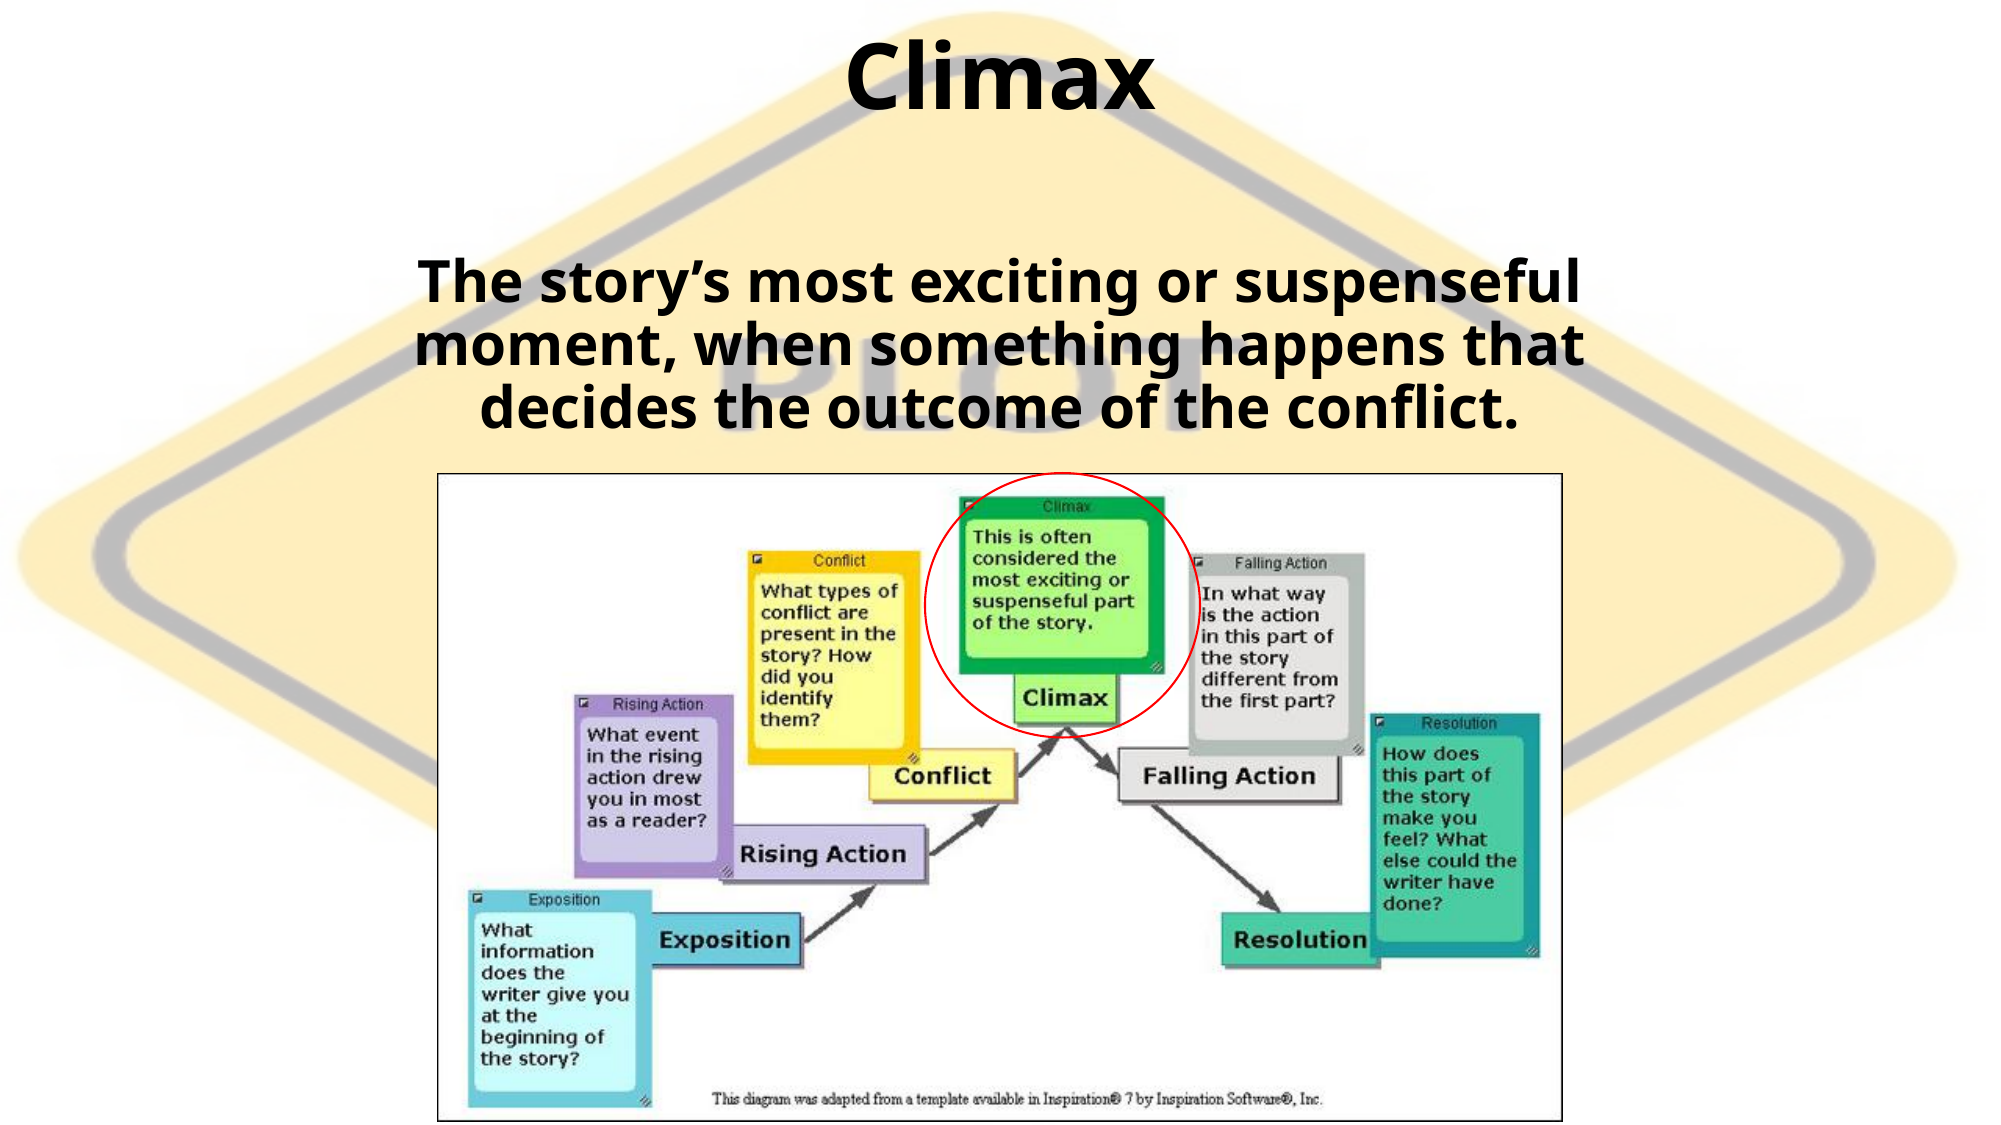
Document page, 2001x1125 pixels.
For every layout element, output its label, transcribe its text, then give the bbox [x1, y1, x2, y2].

title Climax [137, 4, 1863, 155]
list The story’s most exciting or suspenseful moment, when something happens that decides the outcome of the conflict. [324, 245, 1675, 988]
picture [437, 472, 1563, 1122]
